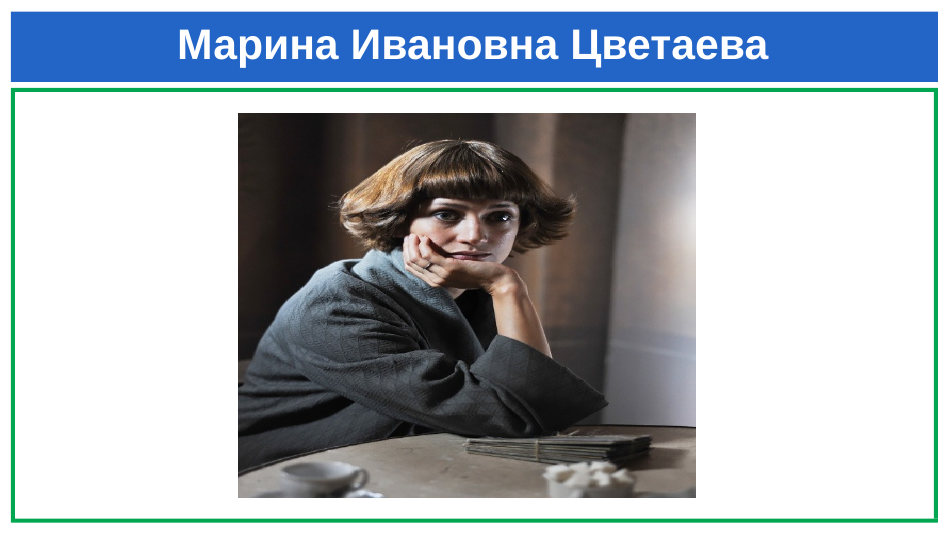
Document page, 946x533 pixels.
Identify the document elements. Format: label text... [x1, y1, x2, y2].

picture [238, 113, 696, 498]
title Марина Ивановна Цветаева [49, 16, 897, 69]
